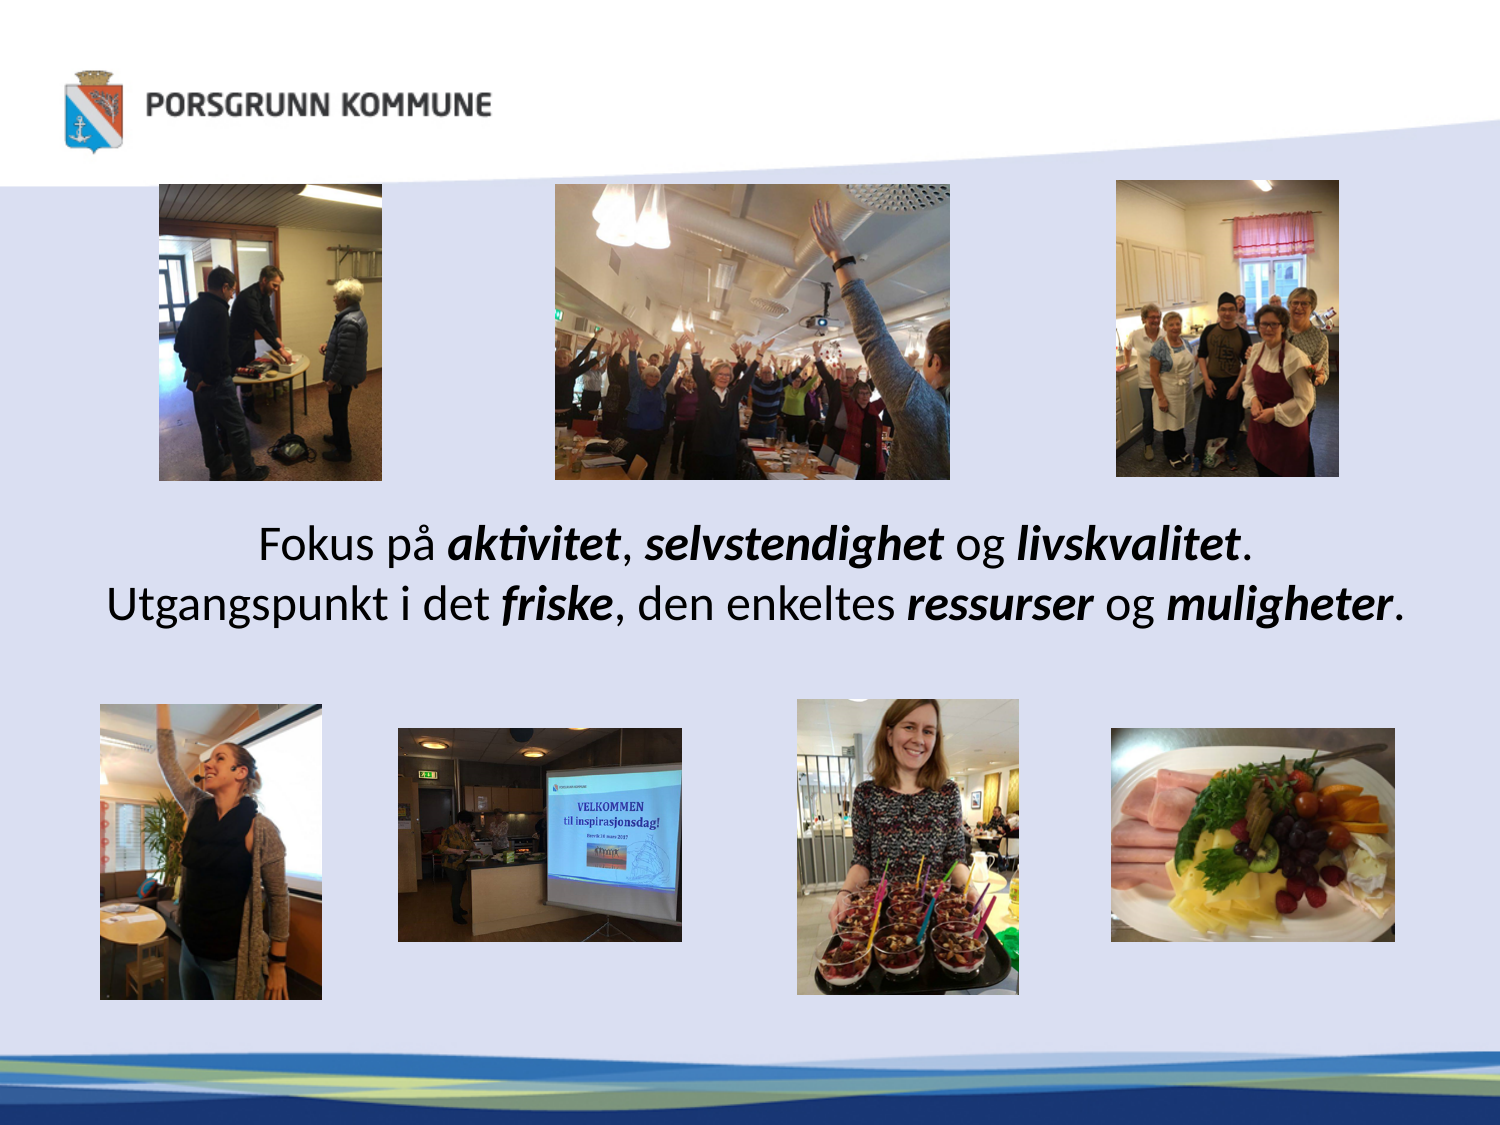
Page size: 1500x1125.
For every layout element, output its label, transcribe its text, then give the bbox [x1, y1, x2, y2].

picture [0, 0, 1500, 1125]
text_box Fokus på aktivitet, selvstendighet og livskvalitet. Utgangspunkt i det friske, den enkeltes ressurser og muligheter. [76, 503, 1436, 639]
